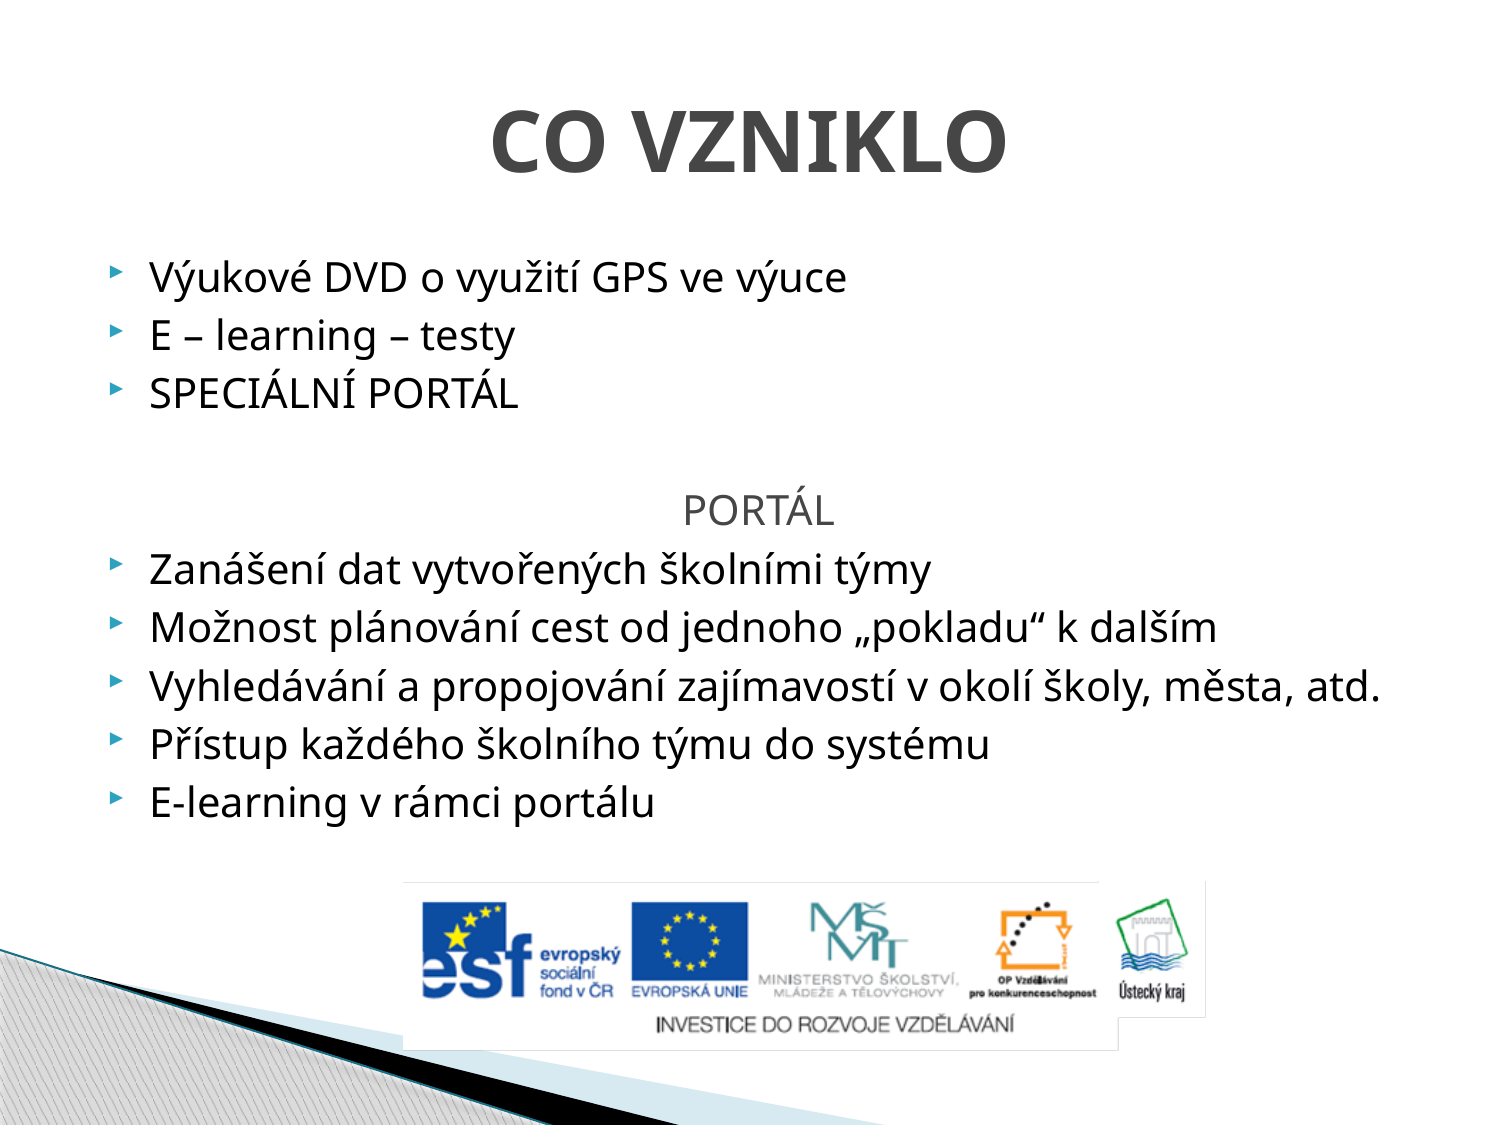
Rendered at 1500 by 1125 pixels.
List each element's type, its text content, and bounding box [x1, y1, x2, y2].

picture [402, 880, 1207, 1052]
list Výukové DVD o využití GPS ve výuce E – learning – testy SPECIÁLNÍ PORTÁL PORTÁL Zanášení dat vytvořených školními týmy Možnost plánování cest od jednoho „pokladu“ k dalším Vyhledávání a propojování zajímavostí v okolí školy, města, atd. Přístup každého školního týmu do systému E-learning v rámci portálu [75, 243, 1425, 917]
title CO VZNIKLO [75, 45, 1425, 233]
